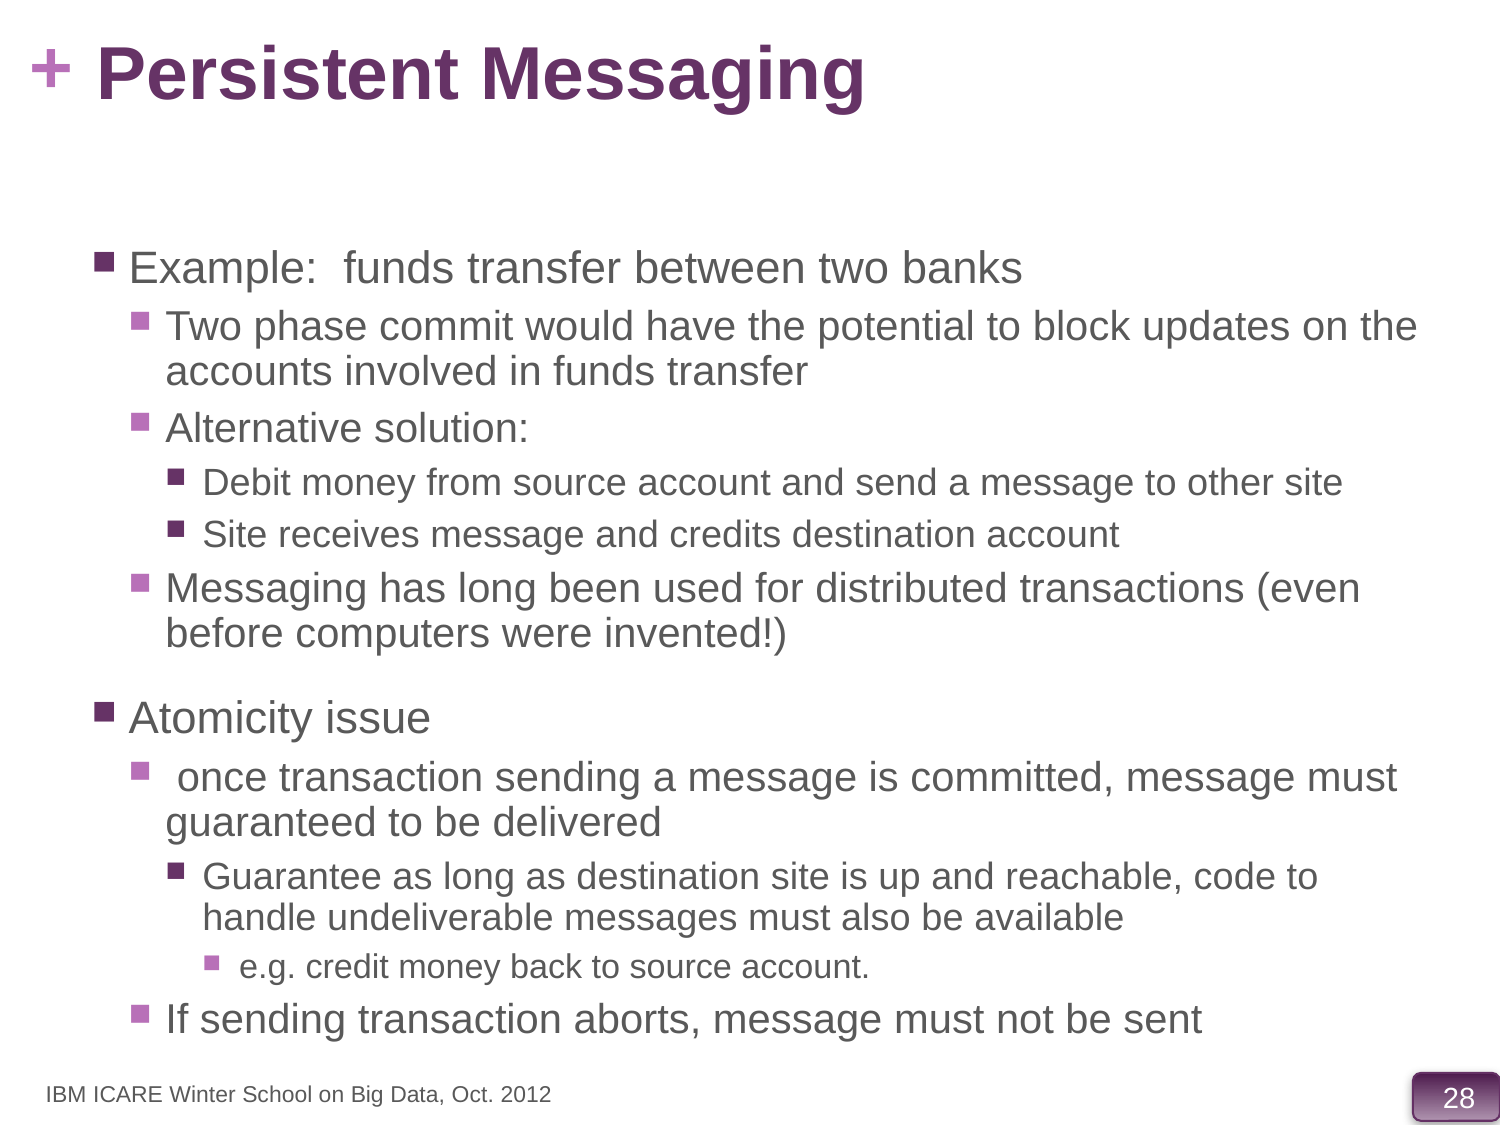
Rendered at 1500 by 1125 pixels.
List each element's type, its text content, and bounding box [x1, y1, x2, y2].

title Persistent Messaging [81, 17, 1322, 201]
footer IBM ICARE Winter School on Big Data, Oct. 2012 [30, 1063, 1036, 1124]
list Example: funds transfer between two banks Two phase commit would have the potential to block updates on the accounts involved in funds transfer Alternative solution: Debit money from source account and send a message to other site Site receives message and credits destination account Messaging has long been used for distributed transactions (even before computers were invented!) Atomicity issue once transaction sending a message is committed, message must guaranteed to be delivered Guarantee as long as destination site is up and reachable, code to handle undeliverable messages must also be available e.g. credit money back to source account. If sending transaction aborts, message must not be sent [76, 237, 1459, 1057]
